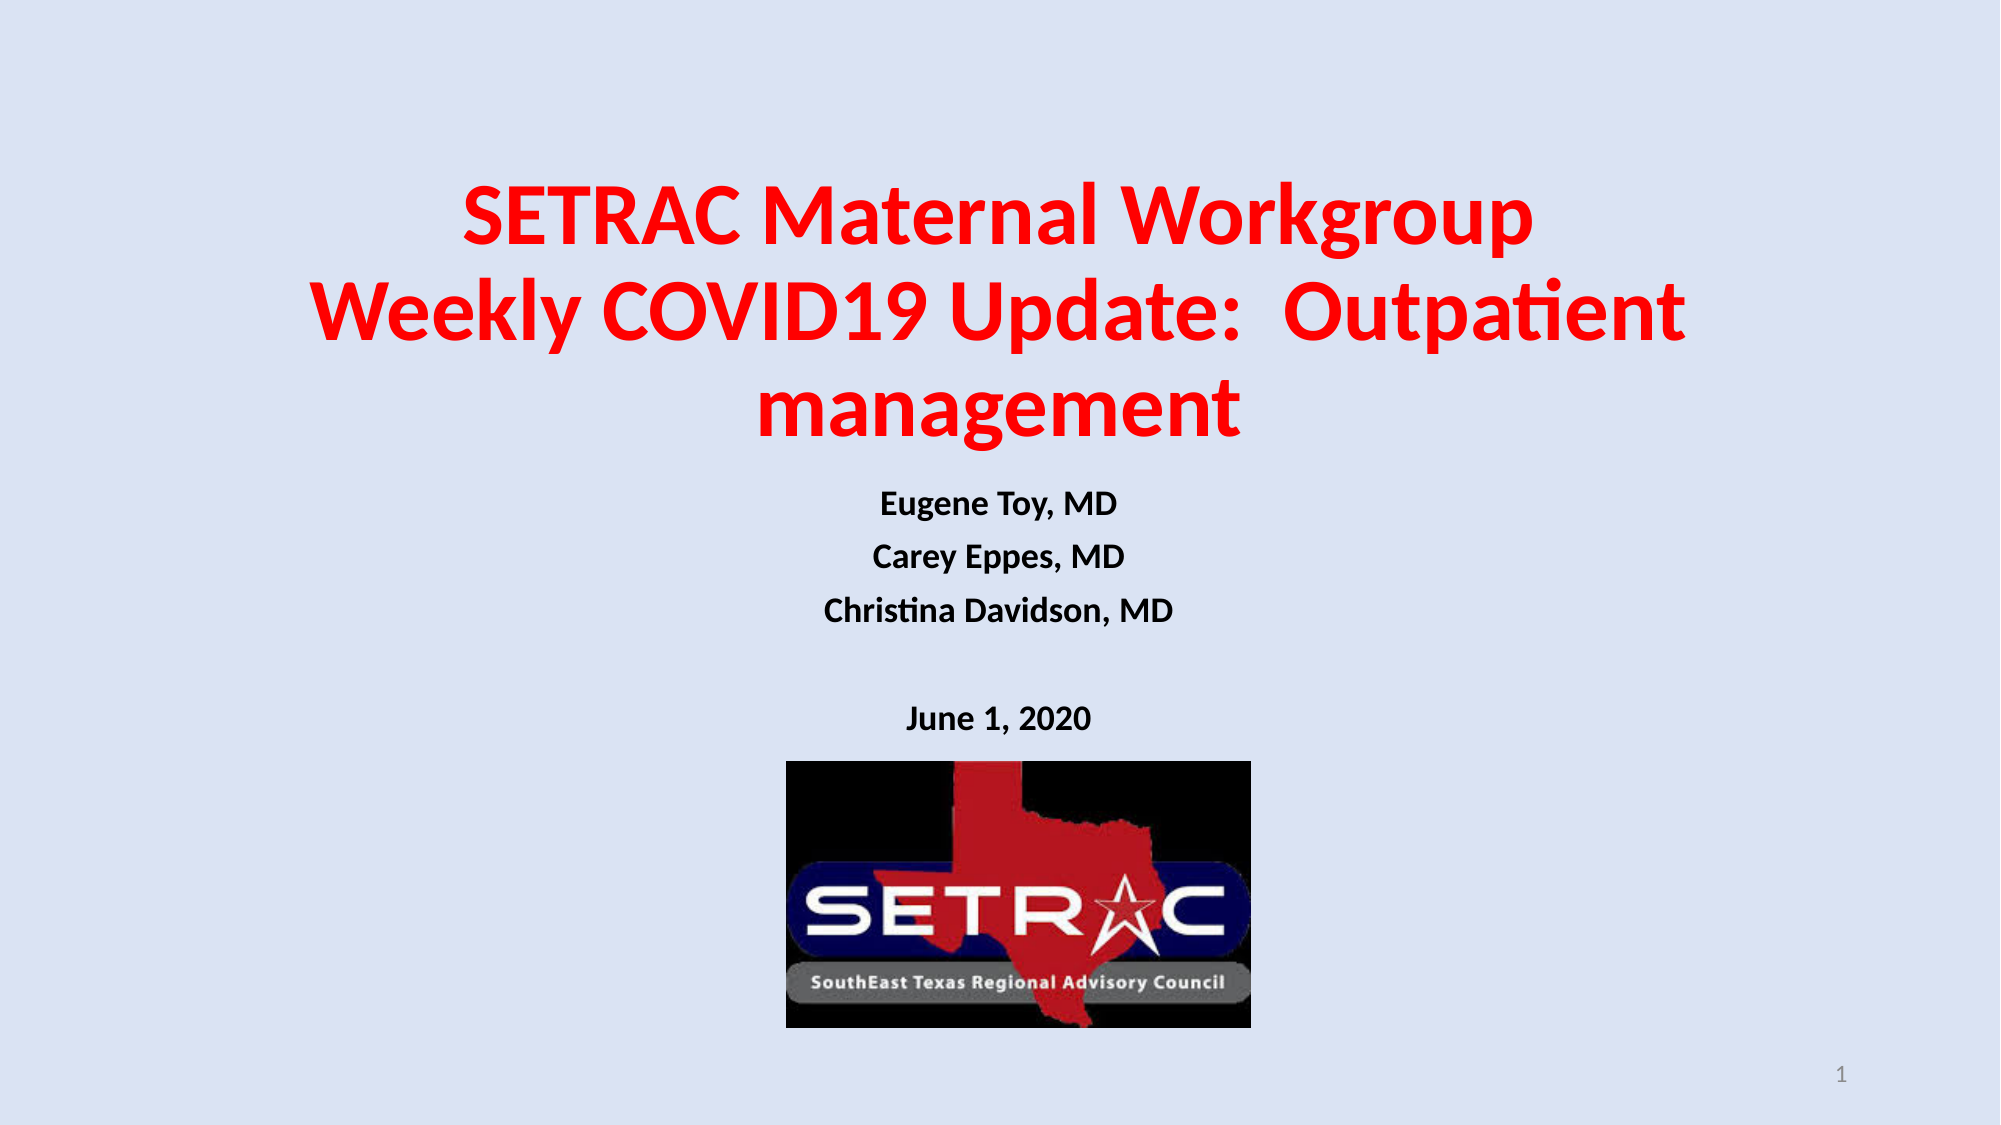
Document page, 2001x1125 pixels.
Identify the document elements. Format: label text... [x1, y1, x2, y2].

title SETRAC Maternal Workgroup Weekly COVID19 Update: Outpatient management [100, 157, 1898, 463]
slide_number 1 [1412, 1042, 1863, 1103]
picture [786, 761, 1251, 1028]
subtitle Eugene Toy, MD Carey Eppes, MD Christina Davidson, MD June 1, 2020 [248, 476, 1749, 748]
